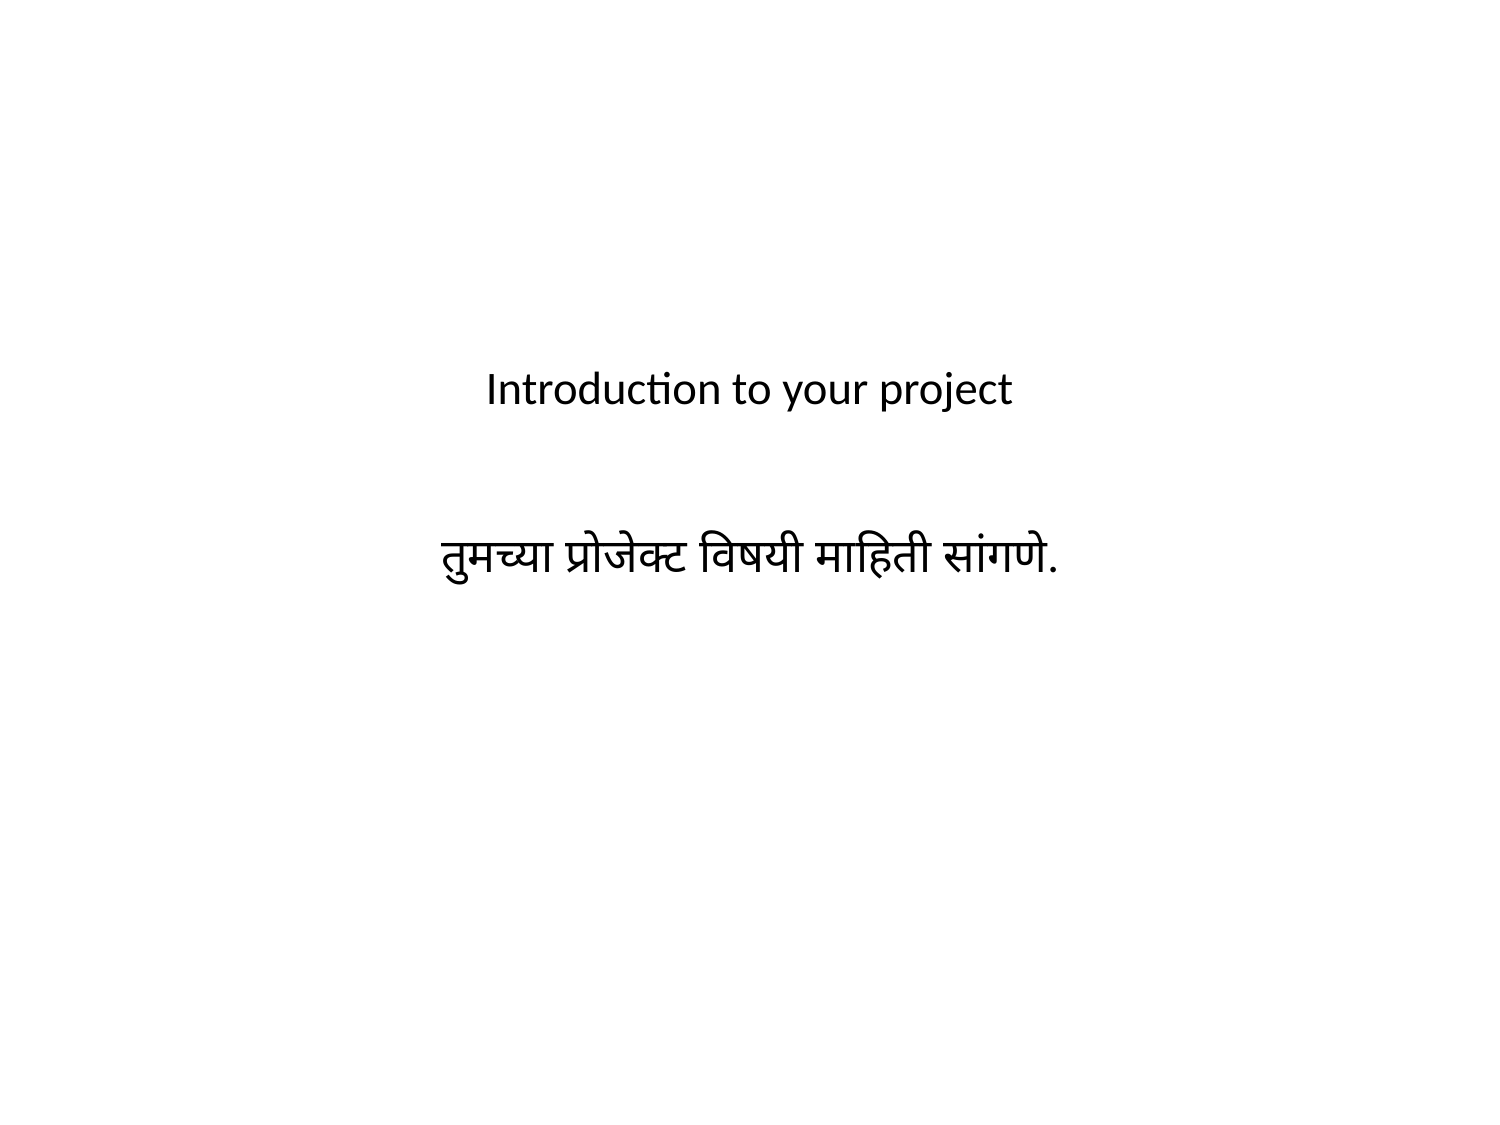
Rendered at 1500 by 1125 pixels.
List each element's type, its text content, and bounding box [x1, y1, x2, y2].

title Introduction to your project तुमच्या प्रोजेक्ट विषयी माहिती सांगणे. [112, 349, 1388, 591]
